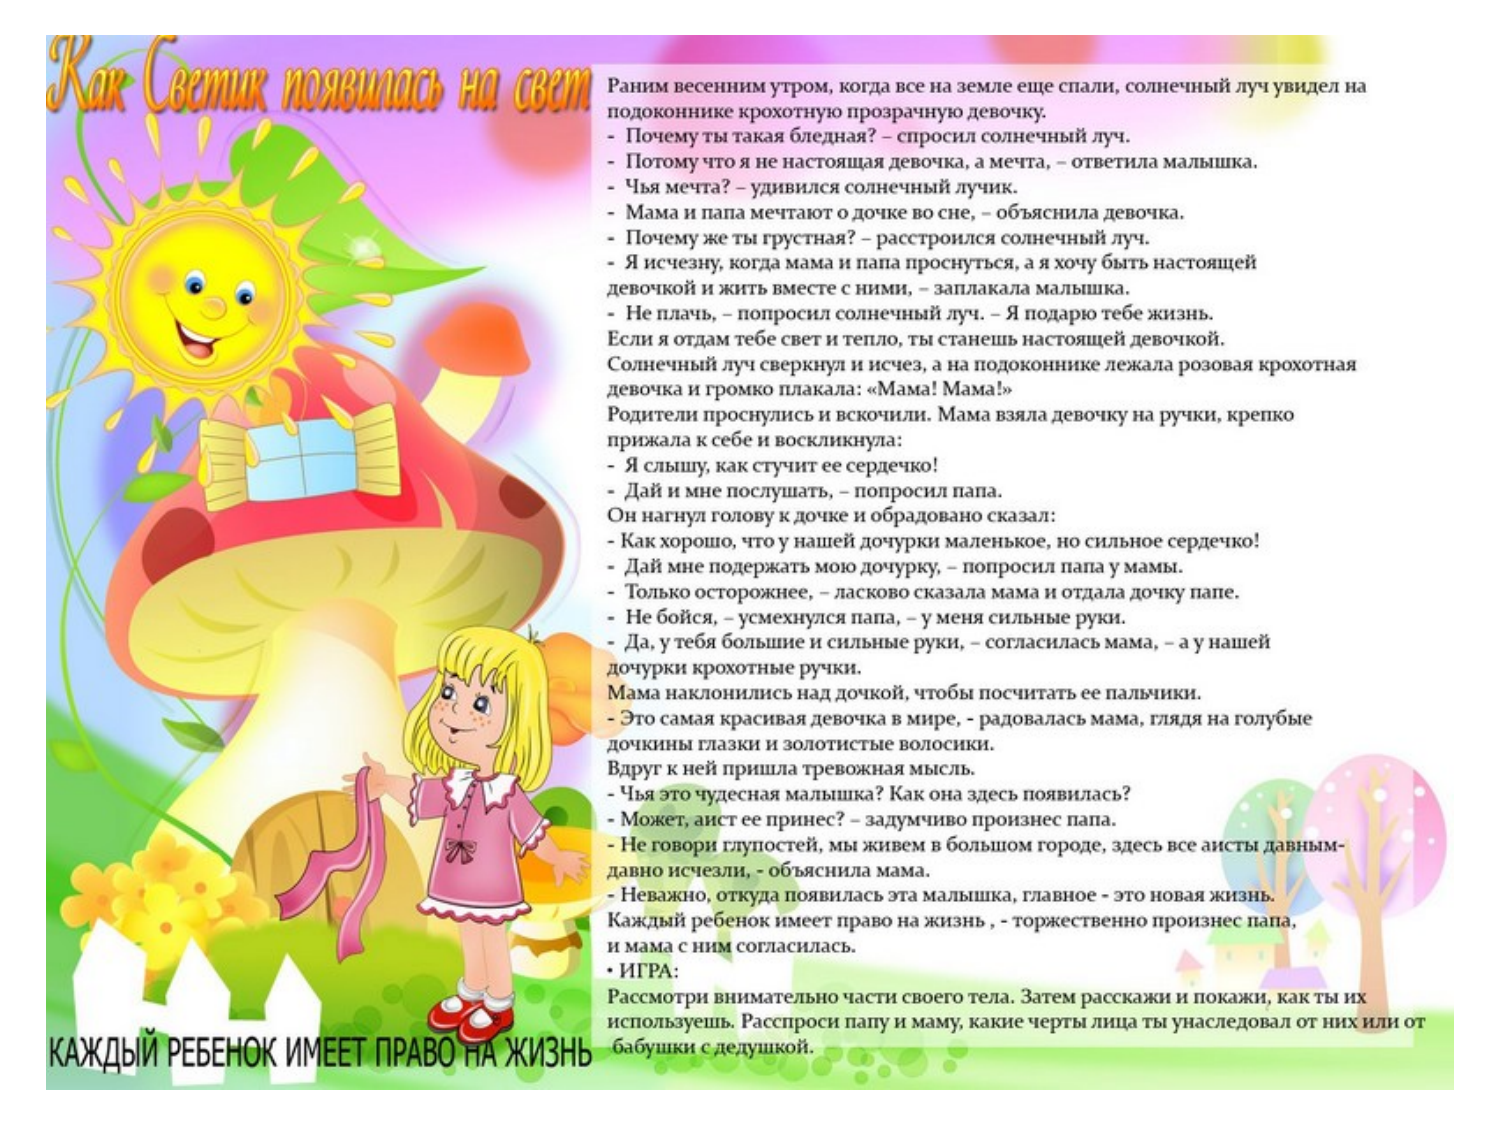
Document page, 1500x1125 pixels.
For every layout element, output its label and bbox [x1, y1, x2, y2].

picture [46, 34, 1454, 1091]
